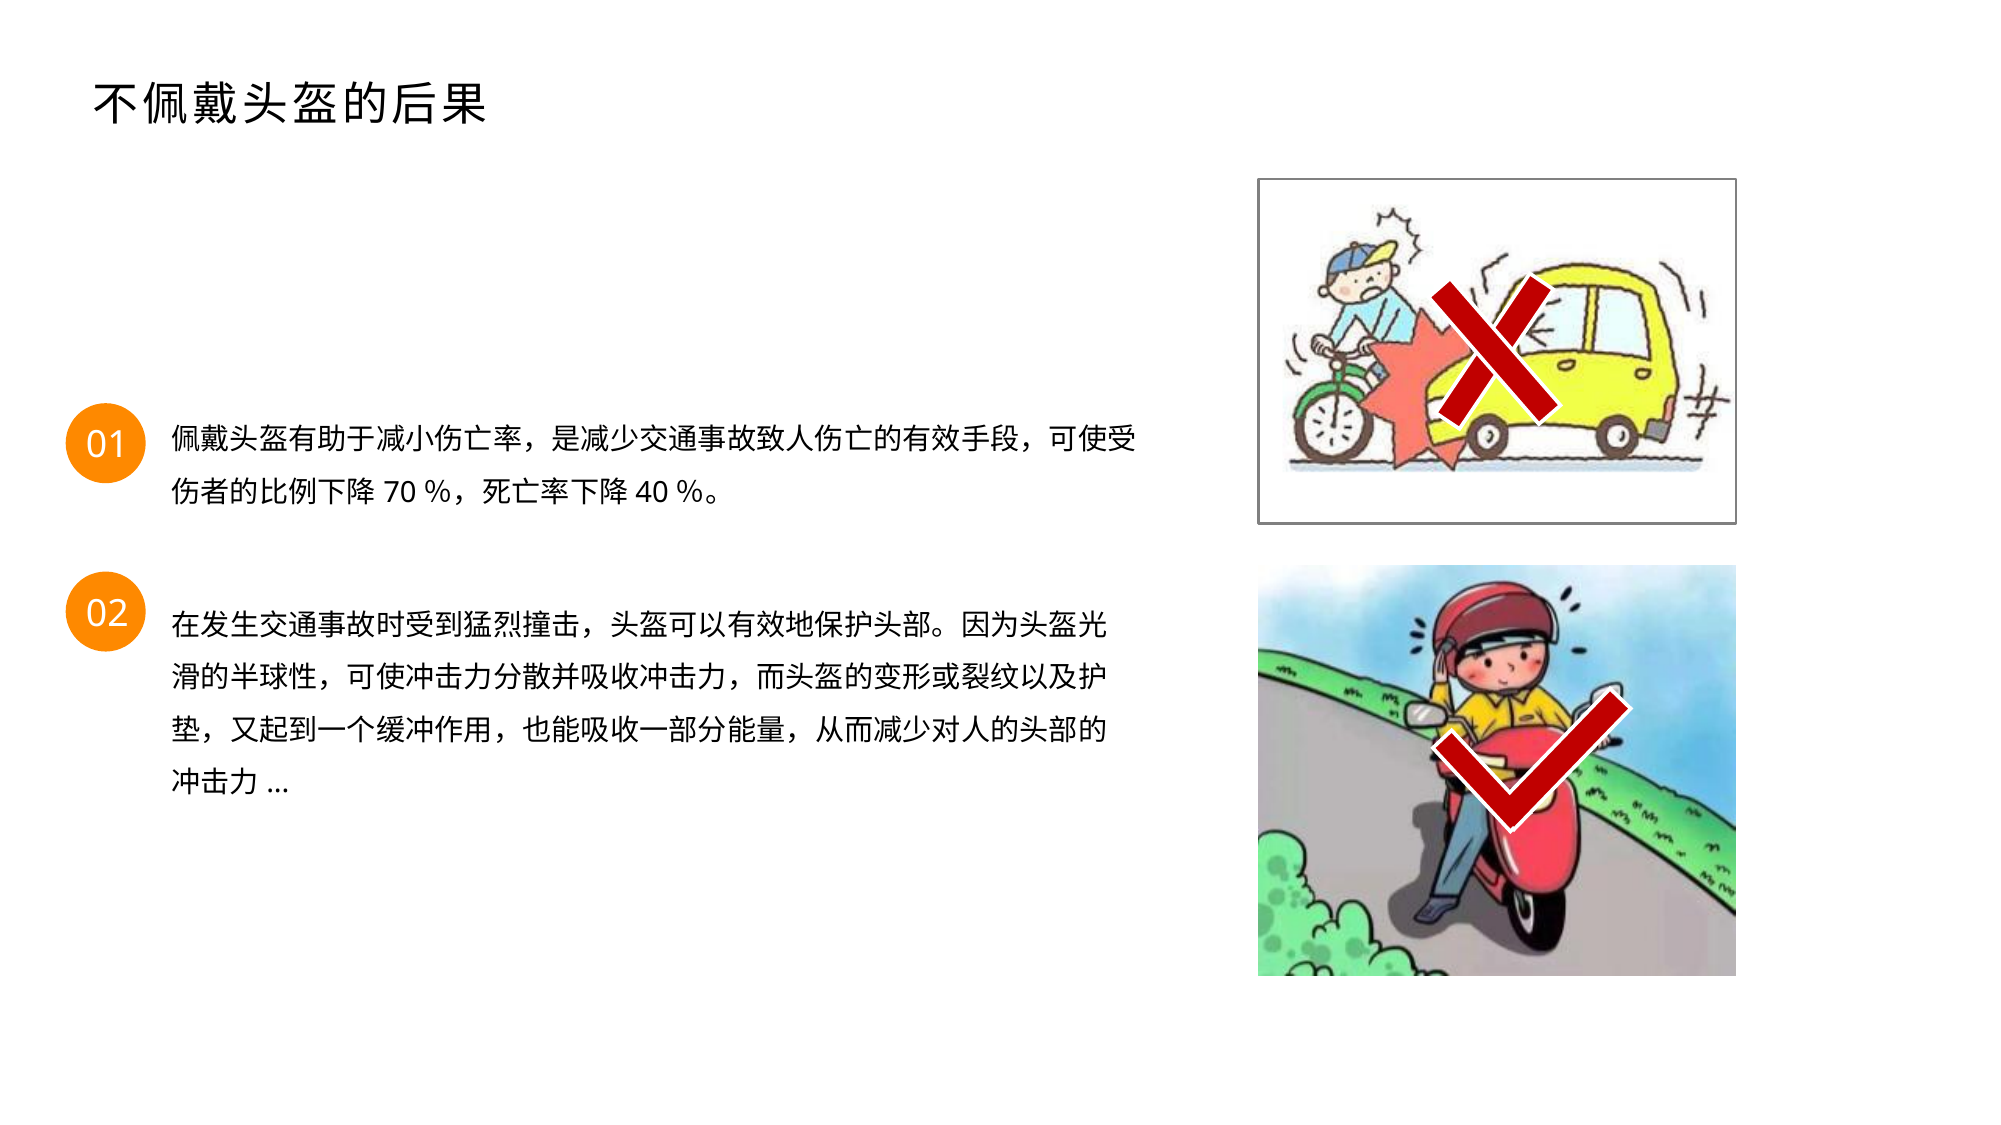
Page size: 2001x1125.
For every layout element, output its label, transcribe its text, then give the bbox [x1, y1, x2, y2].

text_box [58, 403, 157, 484]
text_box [1480, 267, 1509, 436]
picture [1258, 565, 1736, 976]
text_box 佩戴头盔有助于减小伤亡率，是减少交通事故致人伤亡的有效手段，可使受伤者的比例下降70％，死亡率下降40％。 [171, 403, 1153, 509]
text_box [58, 571, 157, 652]
text_box 不佩戴头盔的后果 [64, 74, 516, 130]
picture [1258, 178, 1736, 524]
text_box 在发生交通事故时受到猛烈撞击，头盔可以有效地保护头部。因为头盔光滑的半球性，可使冲击力分散并吸收冲击力，而头盔的变形或裂纹以及护垫，又起到一个缓冲作用，也能吸收一部分能量，从而减少对人的头部的冲击力... [171, 588, 1126, 799]
